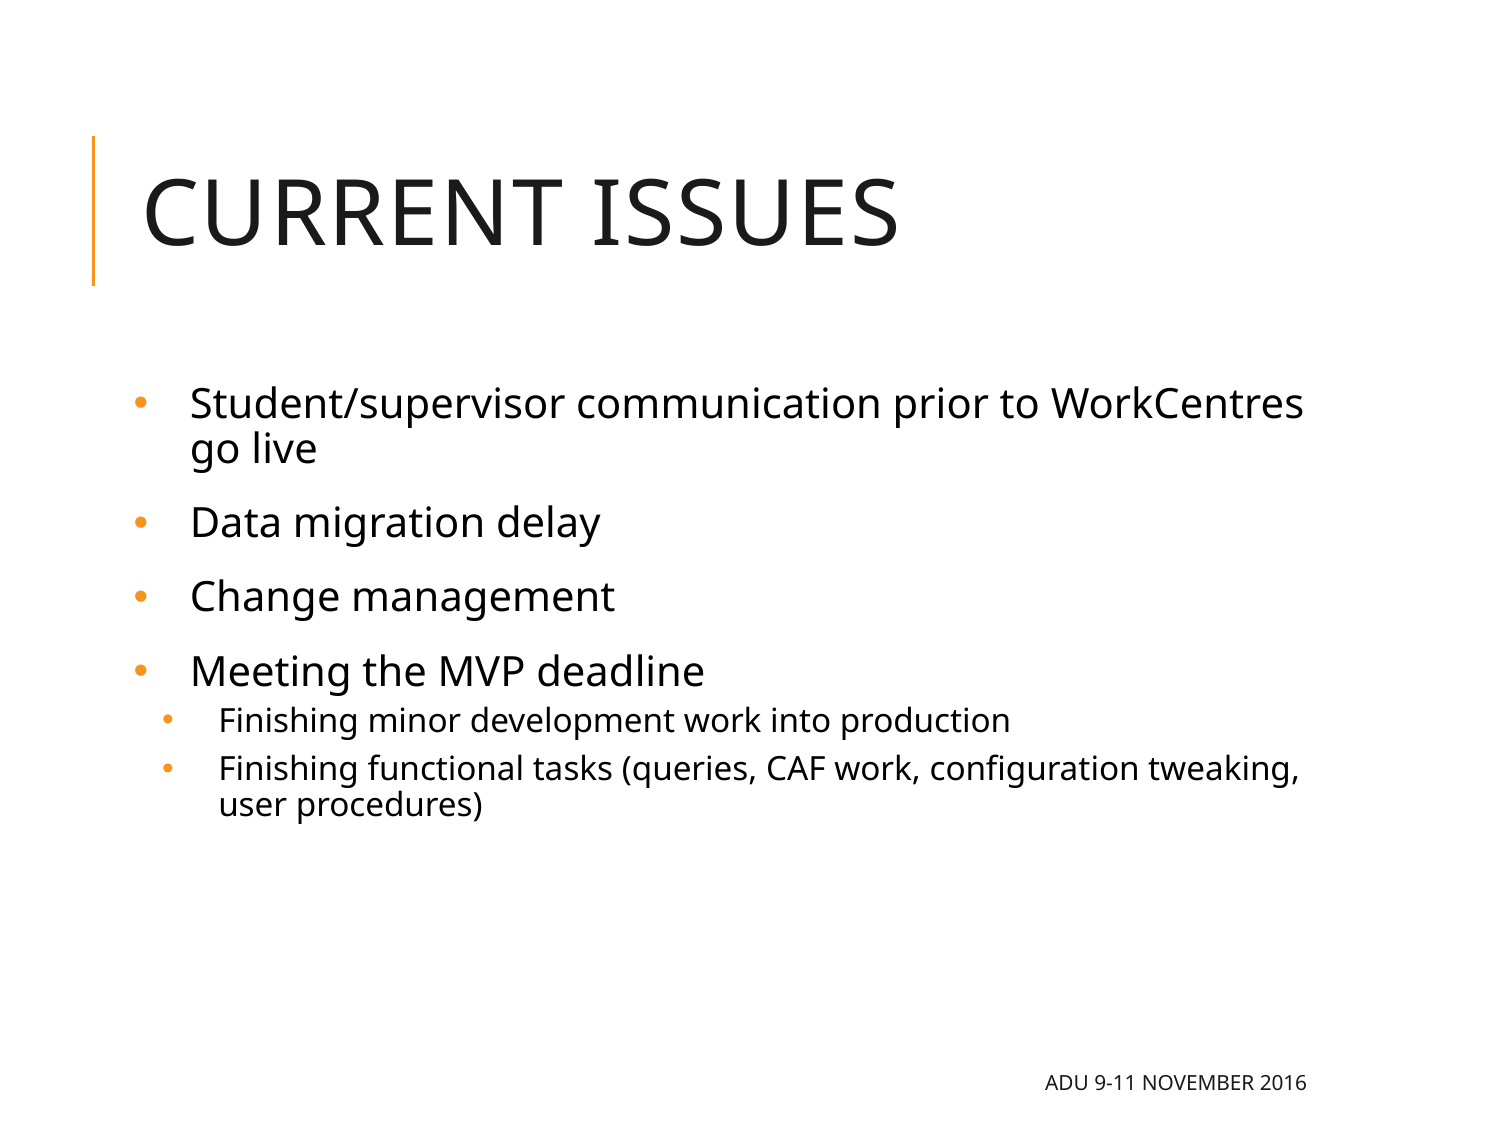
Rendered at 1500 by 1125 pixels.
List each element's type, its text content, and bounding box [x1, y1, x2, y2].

footer ADU 9-11 November 2016 [595, 1061, 1322, 1107]
list Student/supervisor communication prior to WorkCentres go live Data migration delay Change management Meeting the MVP deadline Finishing minor development work into production Finishing functional tasks (queries, CAF work, configuration tweaking, user procedures) [126, 375, 1322, 1035]
title Current issues [126, 96, 1322, 342]
